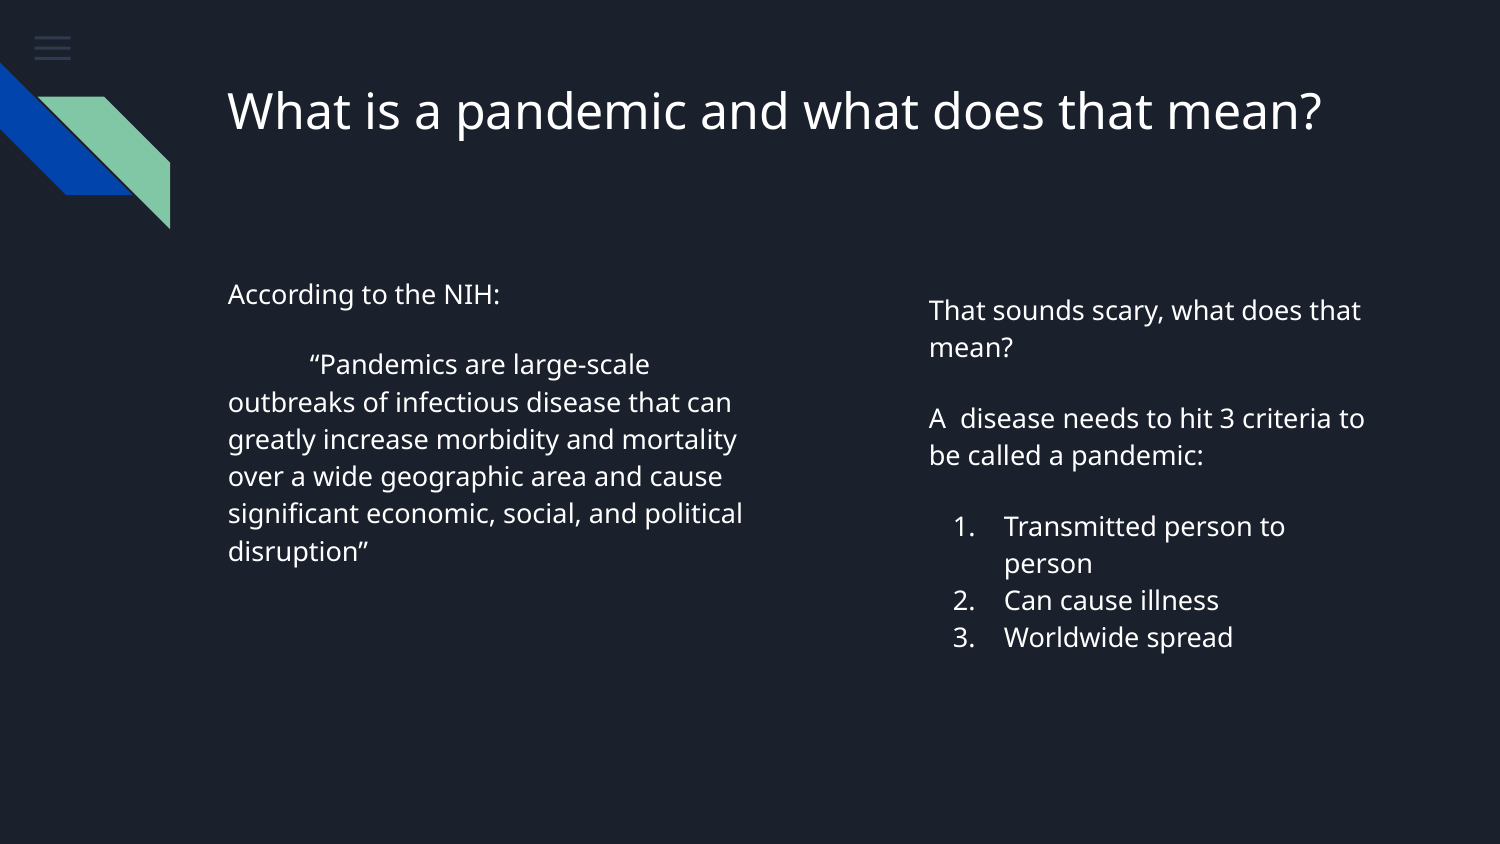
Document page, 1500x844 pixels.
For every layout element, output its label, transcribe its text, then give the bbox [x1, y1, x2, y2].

title What is a pandemic and what does that mean? [212, 64, 1368, 215]
text_box That sounds scary, what does that mean? A disease needs to hit 3 criteria to be called a pandemic: Transmitted person to person Can cause illness Worldwide spread [913, 273, 1394, 708]
list According to the NIH: “Pandemics are large-scale outbreaks of infectious disease that can greatly increase morbidity and mortality over a wide geographic area and cause significant economic, social, and political disruption” [212, 257, 777, 735]
